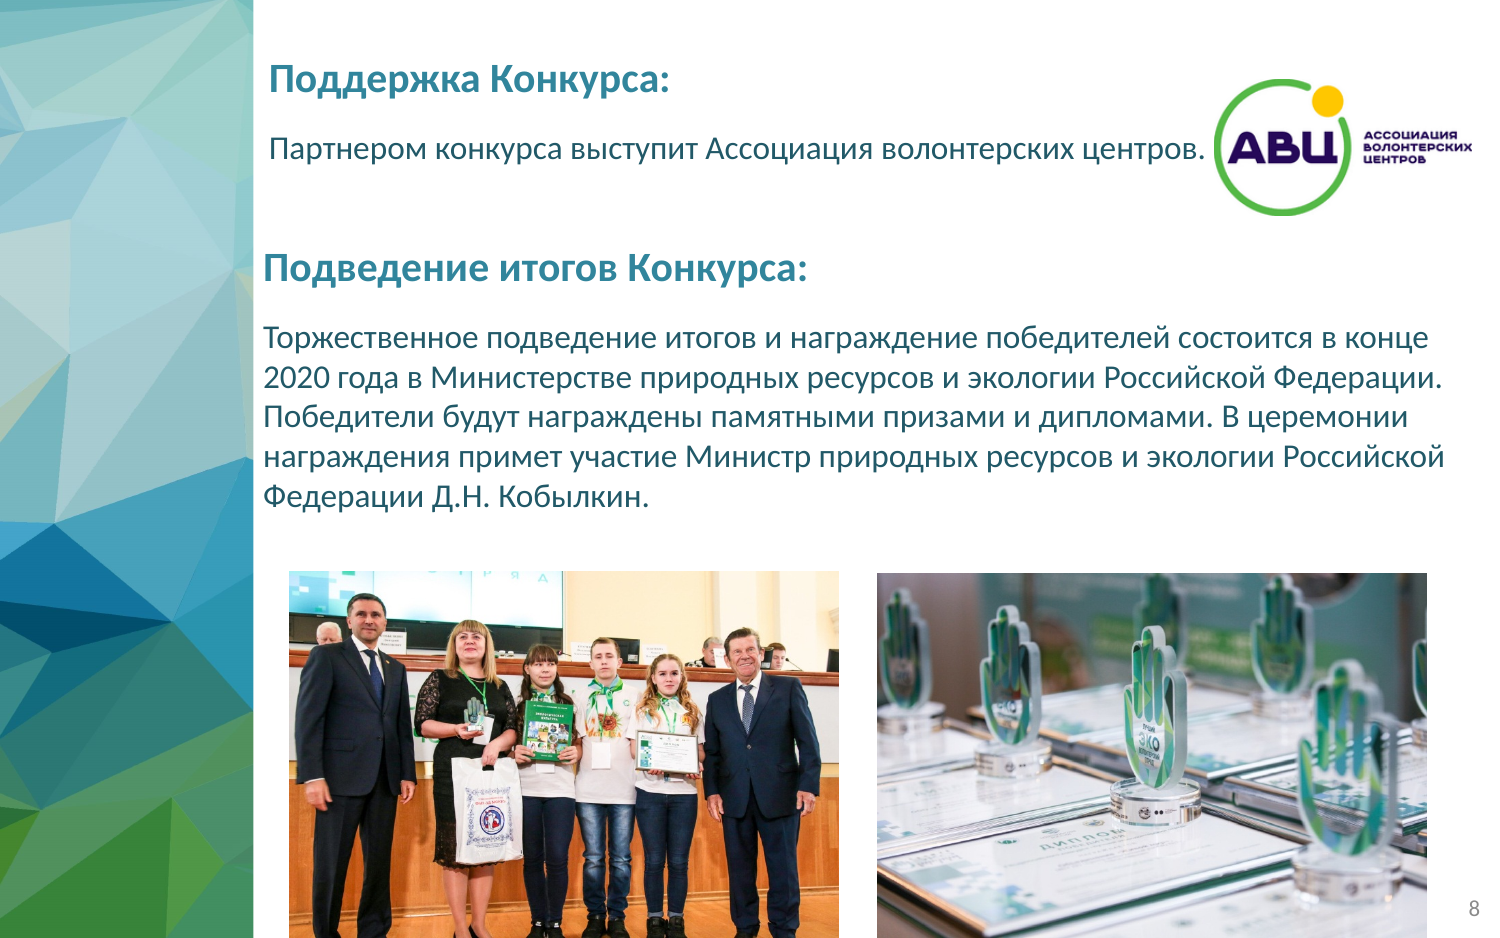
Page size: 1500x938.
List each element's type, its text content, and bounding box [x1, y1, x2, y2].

picture [288, 570, 839, 938]
picture [876, 573, 1427, 938]
text_box Подведение итогов Конкурса: Торжественное подведение итогов и награждение победителей состоится в конце 2020 года в Министерстве природных ресурсов и экологии Российской Федерации. Победители будут награждены памятными призами и дипломами. В церемонии награждения примет участие Министр природных ресурсов и экологии Российской Федерации Д.Н. Кобылкин. [258, 232, 1495, 522]
slide_number 8 [1431, 882, 1495, 933]
text_box Поддержка Конкурса: Партнером конкурса выступит Ассоциация волонтерских центров. [258, 43, 1500, 214]
picture [0, 0, 254, 938]
picture [1213, 78, 1472, 216]
